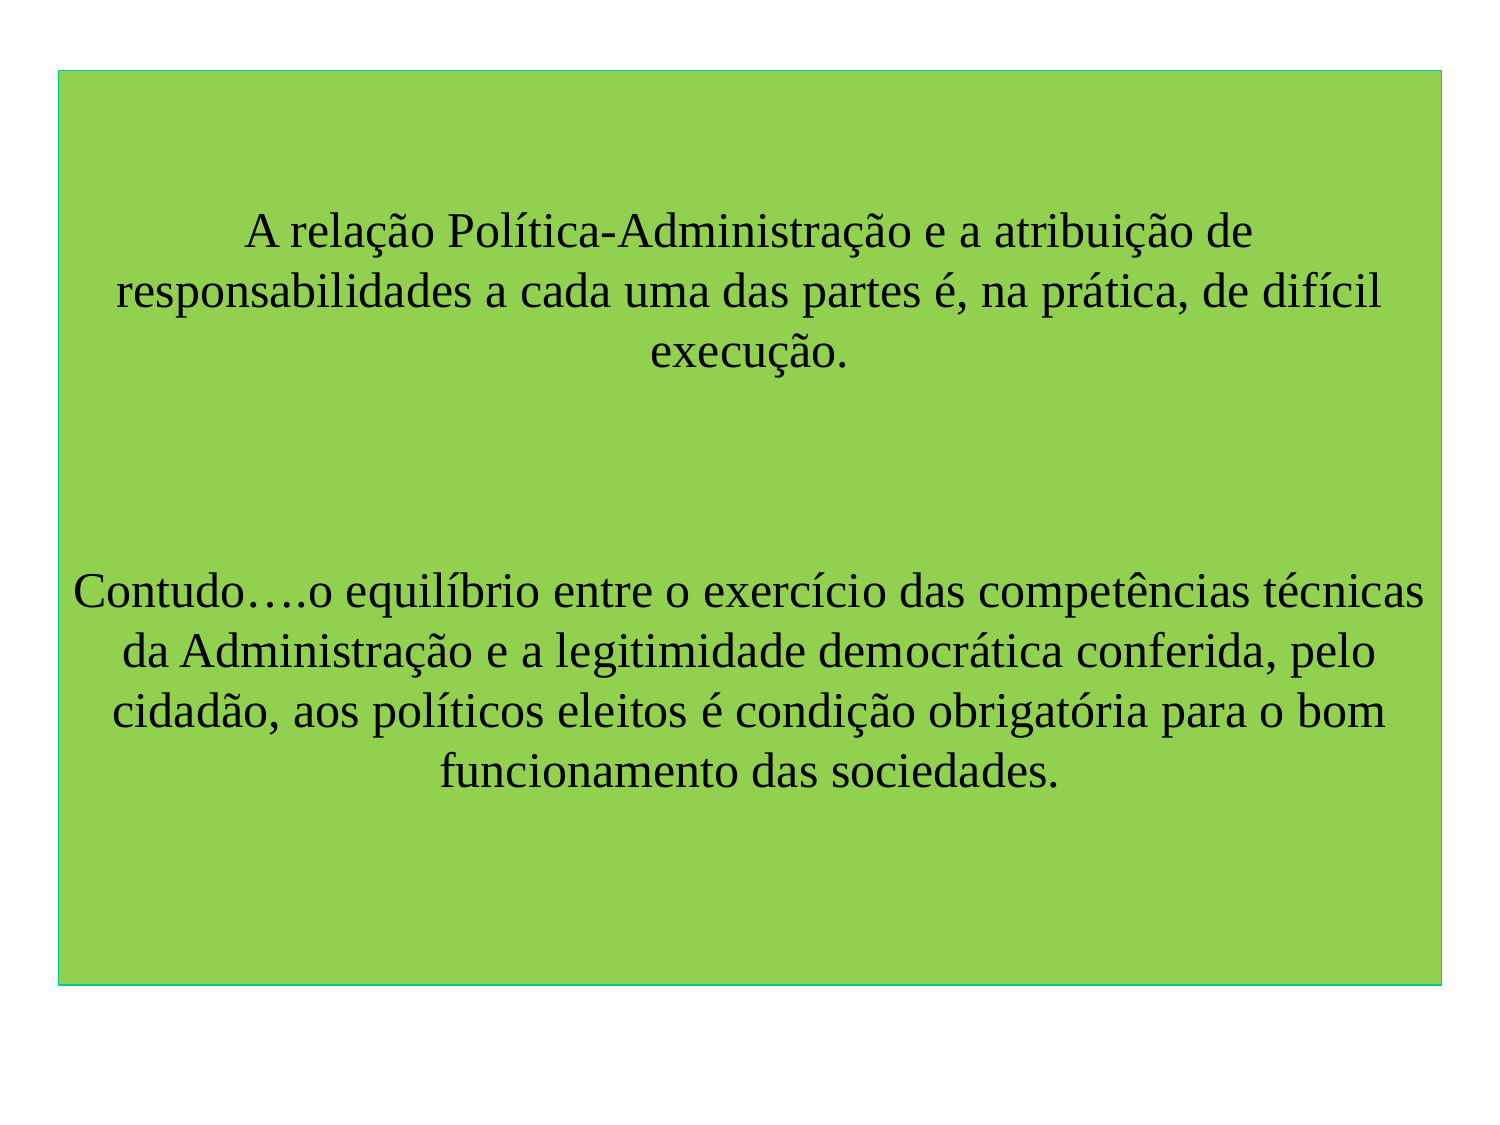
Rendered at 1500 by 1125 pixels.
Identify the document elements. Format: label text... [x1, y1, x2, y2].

text_box A relação Política-Administração e a atribuição de responsabilidades a cada uma das partes é, na prática, de difícil execução. Contudo….o equilíbrio entre o exercício das competências técnicas da Administração e a legitimidade democrática conferida, pelo cidadão, aos políticos eleitos é condição obrigatória para o bom funcionamento das sociedades. [58, 70, 1442, 985]
